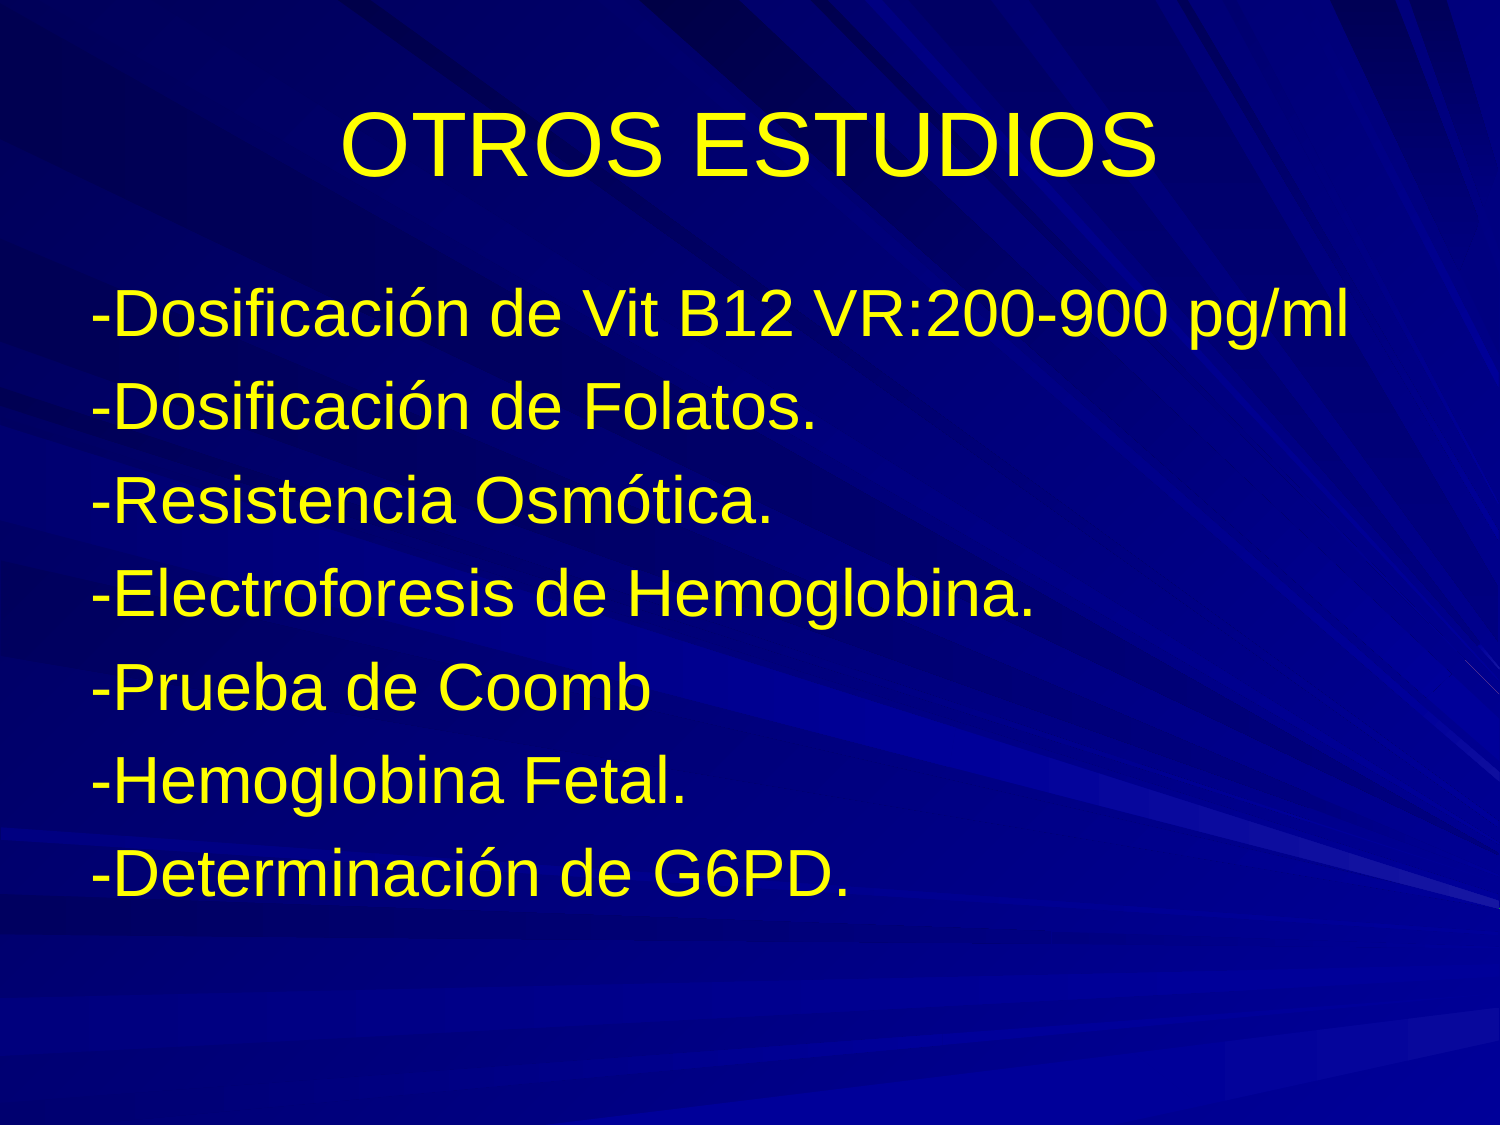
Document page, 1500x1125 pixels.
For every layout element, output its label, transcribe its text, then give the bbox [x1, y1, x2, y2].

list -Dosificación de Vit B12 VR:200-900 pg/ml -Dosificación de Folatos. -Resistencia Osmótica. -Electroforesis de Hemoglobina. -Prueba de Coomb -Hemoglobina Fetal. -Determinación de G6PD. [74, 262, 1426, 1006]
title OTROS ESTUDIOS [74, 45, 1426, 234]
